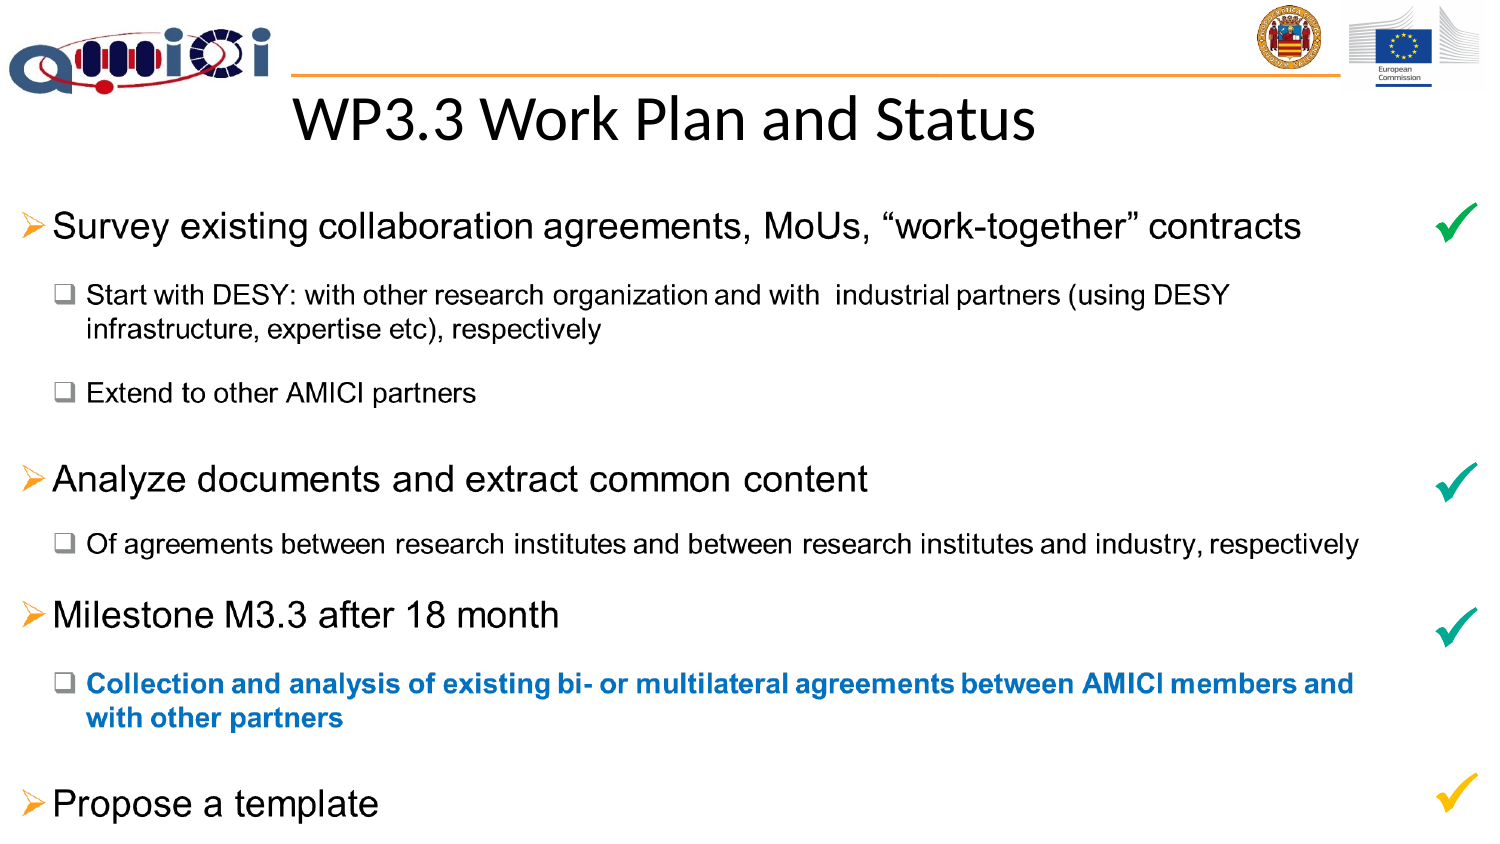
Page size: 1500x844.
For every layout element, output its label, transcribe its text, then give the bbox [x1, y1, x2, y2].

picture [1257, 5, 1321, 55]
picture [1, 0, 278, 121]
text_box ✓ [1418, 752, 1495, 838]
text_box ✓ [1417, 182, 1494, 268]
title WP3.3 Work Plan and Status [277, 55, 1487, 173]
text_box ✓ [1417, 442, 1494, 528]
picture [1340, 0, 1486, 55]
text_box ✓ [1417, 587, 1494, 673]
picture [0, 167, 1407, 844]
